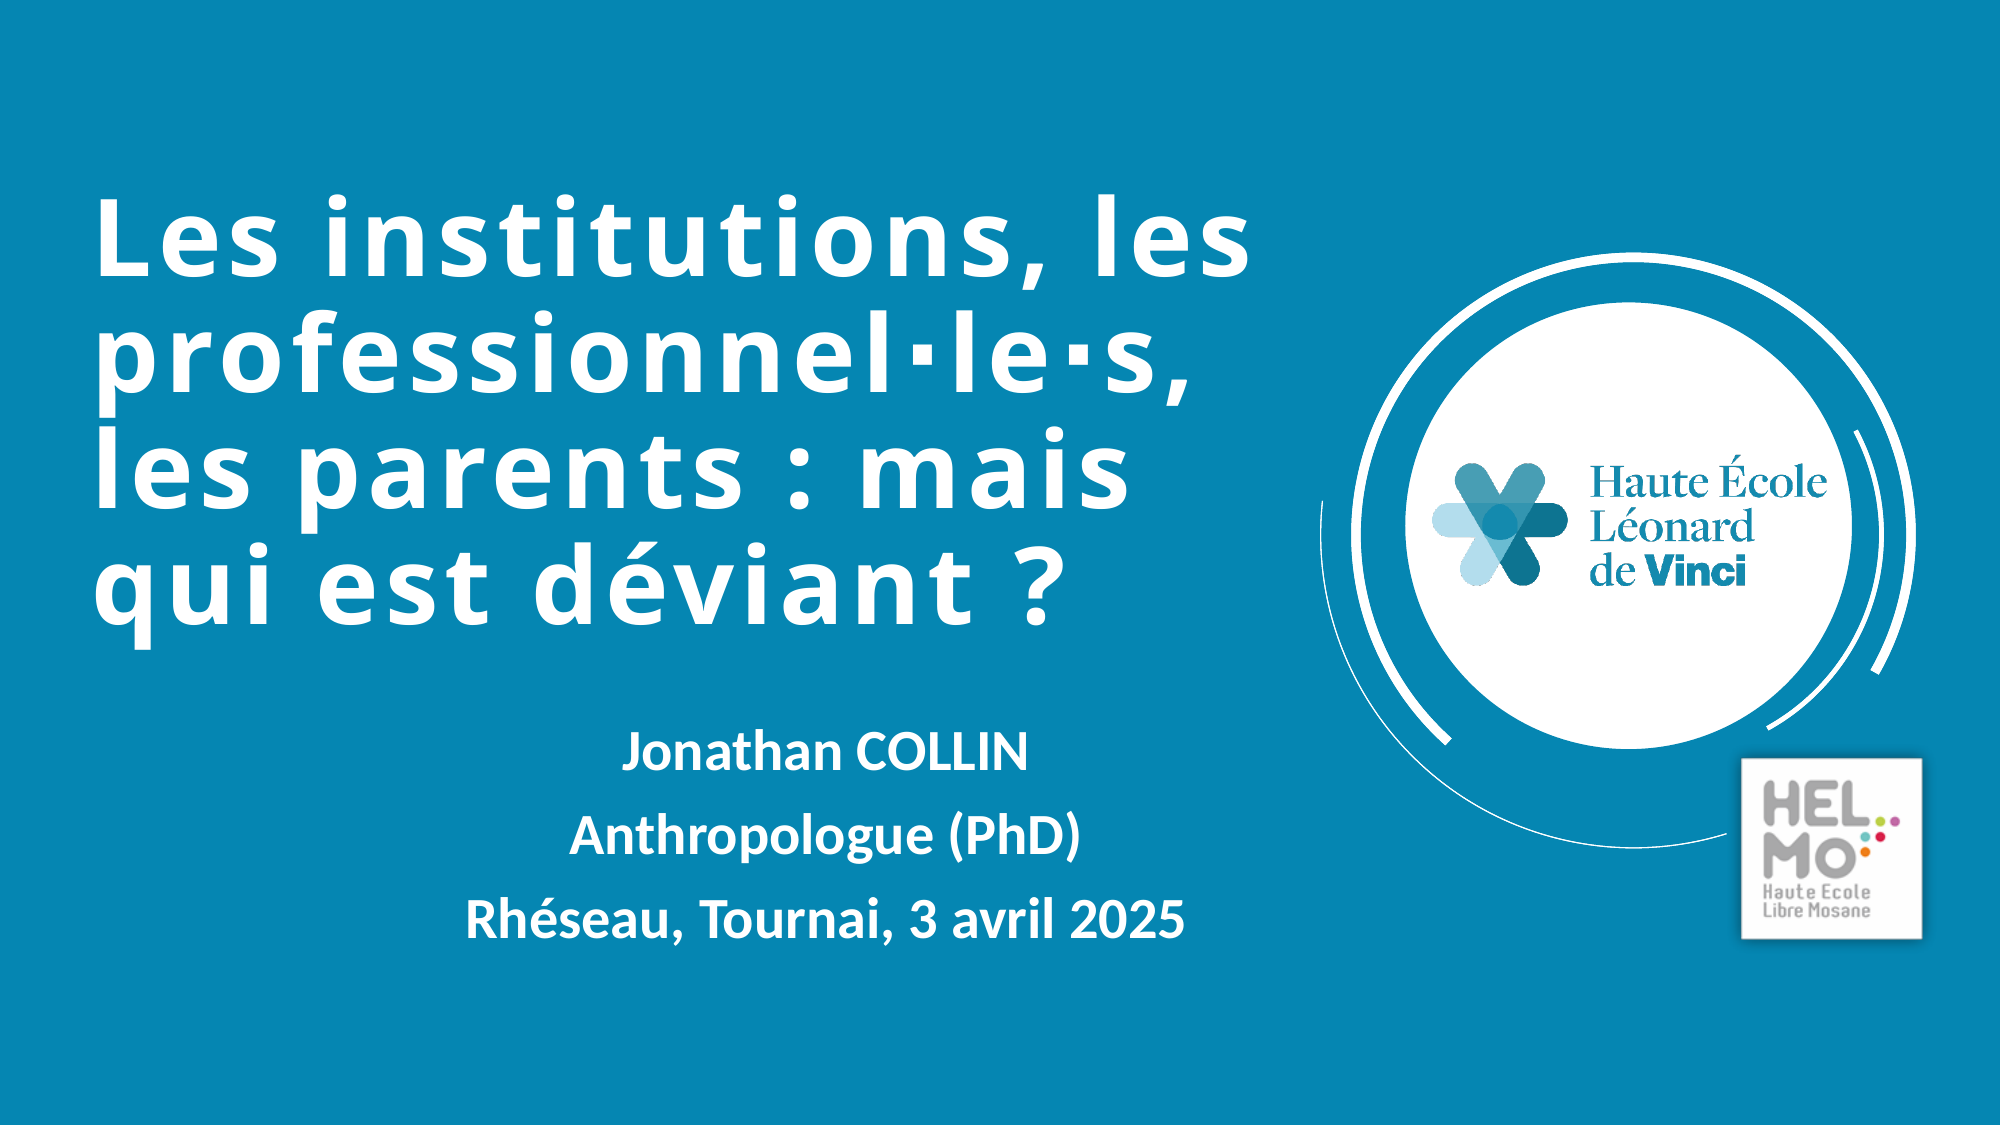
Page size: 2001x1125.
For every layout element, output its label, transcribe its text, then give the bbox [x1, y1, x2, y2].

picture [1406, 435, 1851, 616]
title Les institutions, les professionnel∙le∙s, les parents : mais qui est déviant ? [76, 140, 1296, 656]
subtitle Jonathan COLLIN Anthropologue (PhD) Rhéseau, Tournai, 3 avril 2025 [76, 713, 1577, 985]
picture [1741, 758, 1922, 939]
